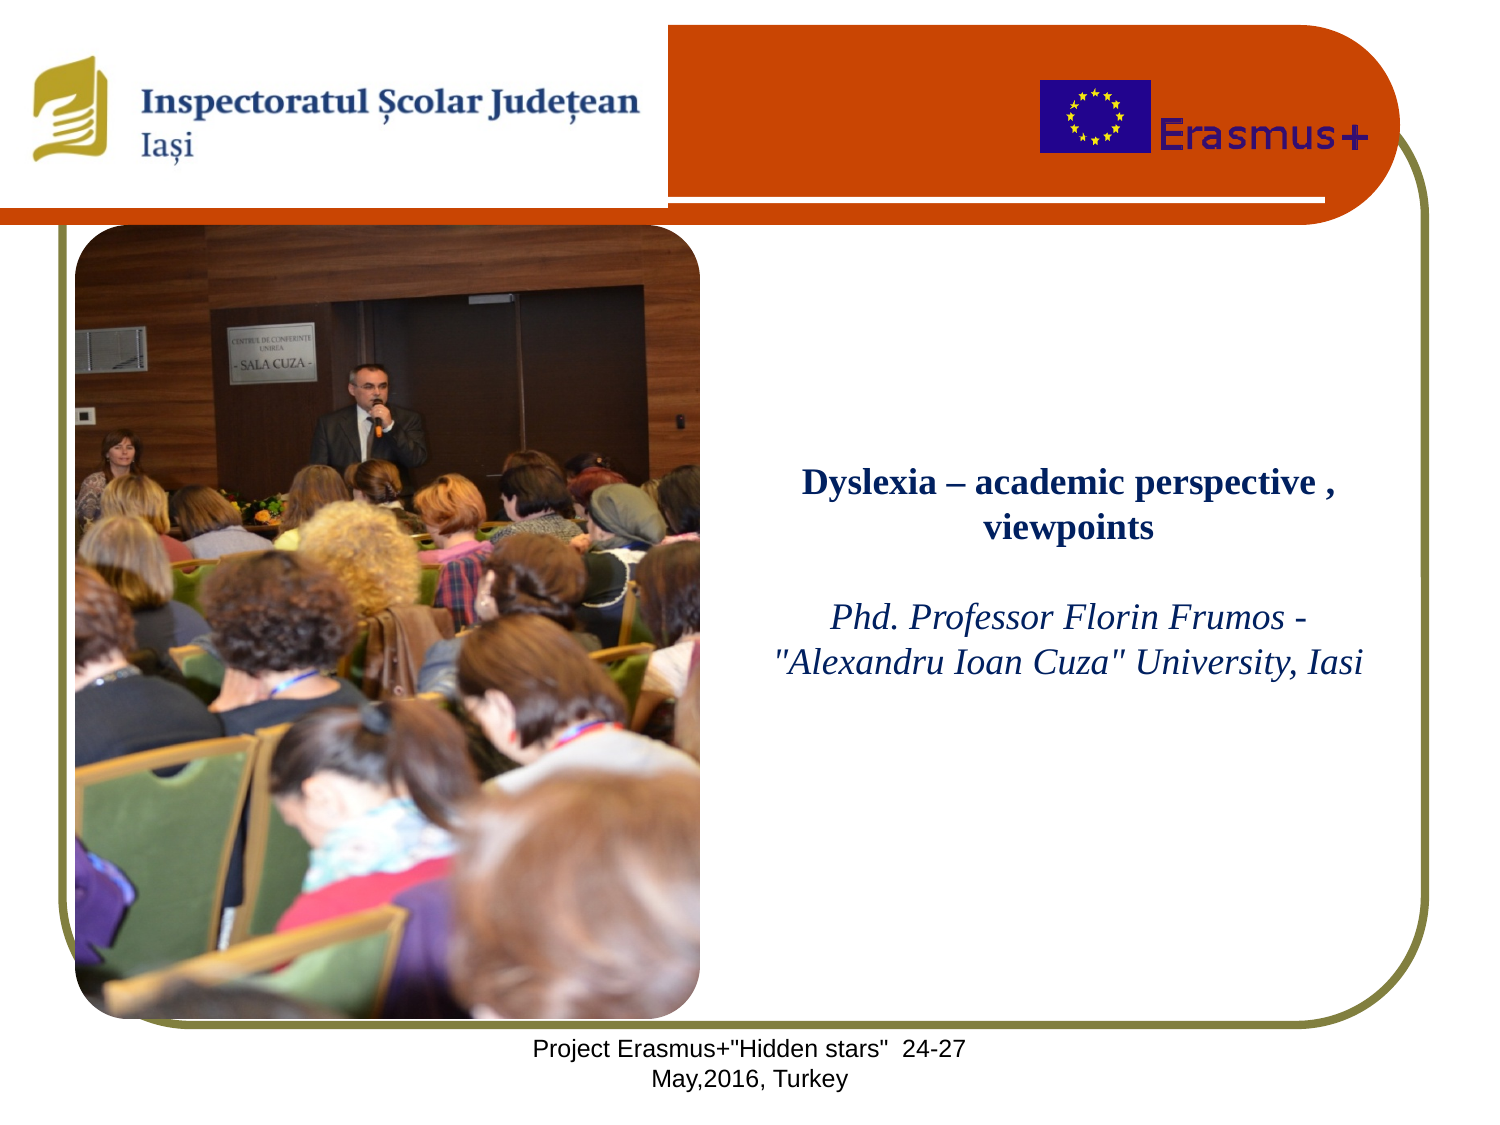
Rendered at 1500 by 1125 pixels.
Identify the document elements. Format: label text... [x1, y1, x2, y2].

picture [0, 16, 668, 208]
text_box Dyslexia – academic perspective , viewpoints Phd. Professor Florin Frumos - "Alexandru Ioan Cuza" University, Iasi [737, 449, 1400, 690]
footer Project Erasmus+"Hidden stars" 24-27 May,2016, Turkey [512, 1024, 988, 1101]
picture [74, 224, 701, 1020]
picture [1037, 77, 1374, 156]
